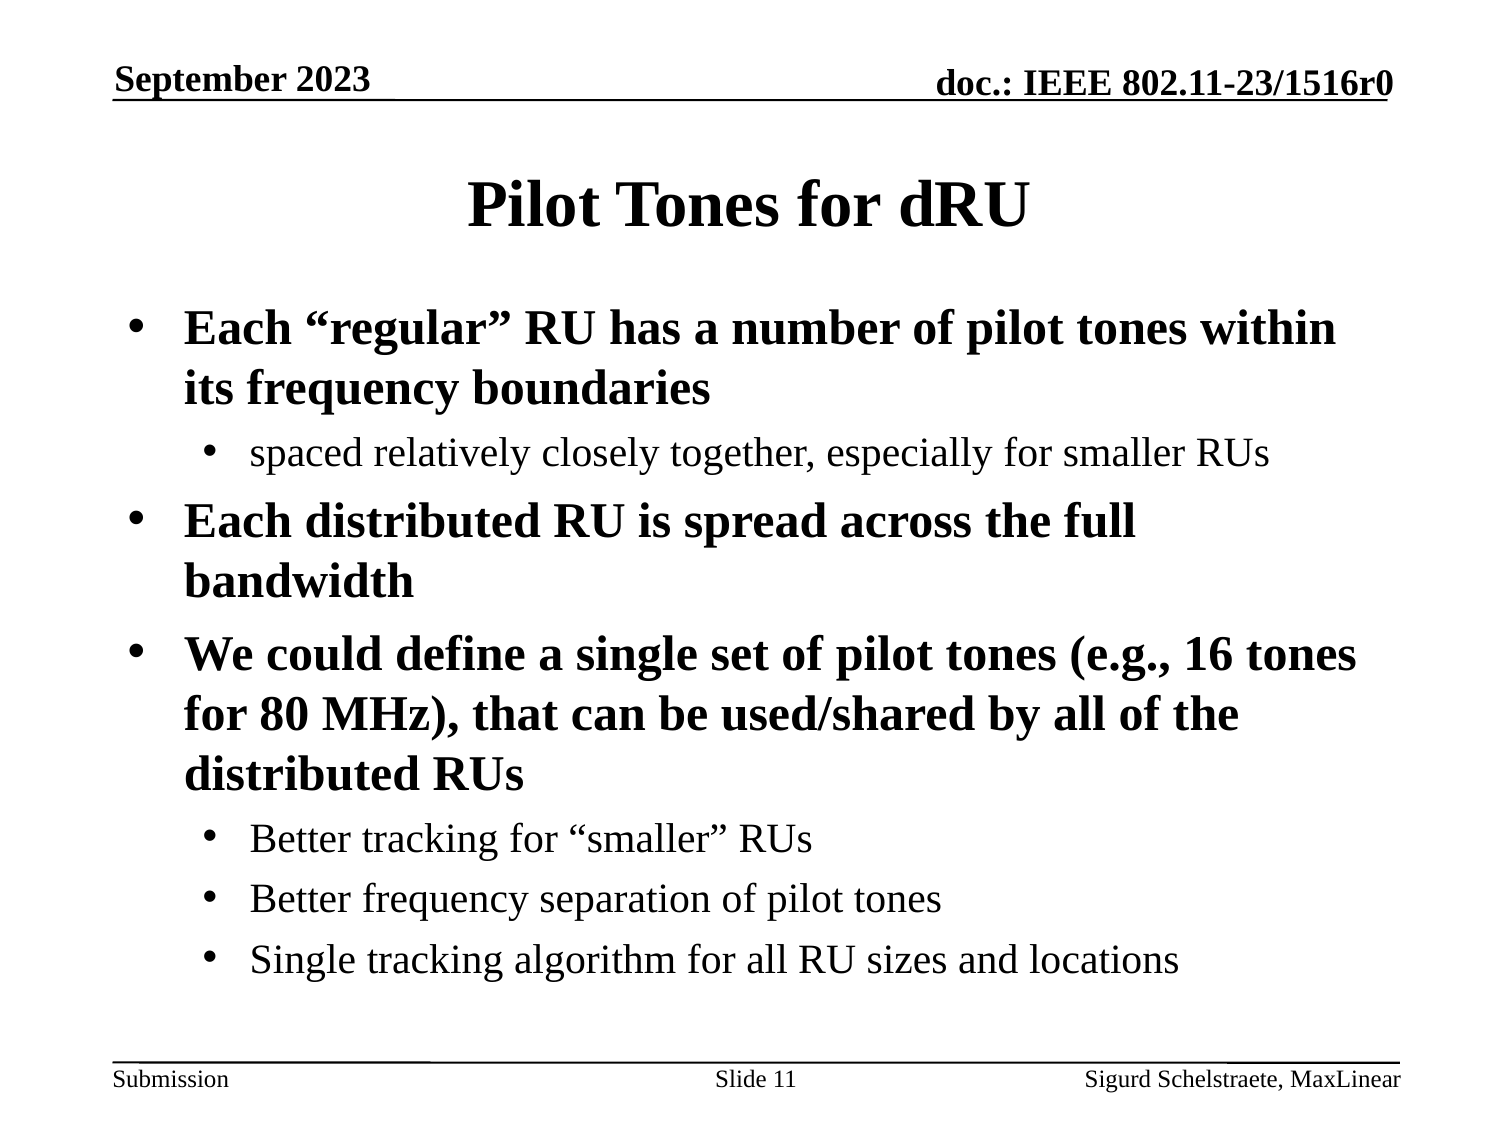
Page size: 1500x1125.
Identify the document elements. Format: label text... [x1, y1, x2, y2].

title Pilot Tones for dRU [112, 112, 1388, 286]
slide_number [114, 54, 423, 100]
slide_number Slide 11 [712, 1061, 800, 1123]
footer Sigurd Schelstraete, MaxLinear [878, 1061, 1402, 1093]
list Each “regular” RU has a number of pilot tones within its frequency boundaries spaced relatively closely together, especially for smaller RUs Each distributed RU is spread across the full bandwidth We could define a single set of pilot tones (e.g., 16 tones for 80 MHz), that can be used/shared by all of the distributed RUs Better tracking for “smaller” RUs Better frequency separation of pilot tones Single tracking algorithm for all RU sizes and locations [112, 286, 1388, 1000]
